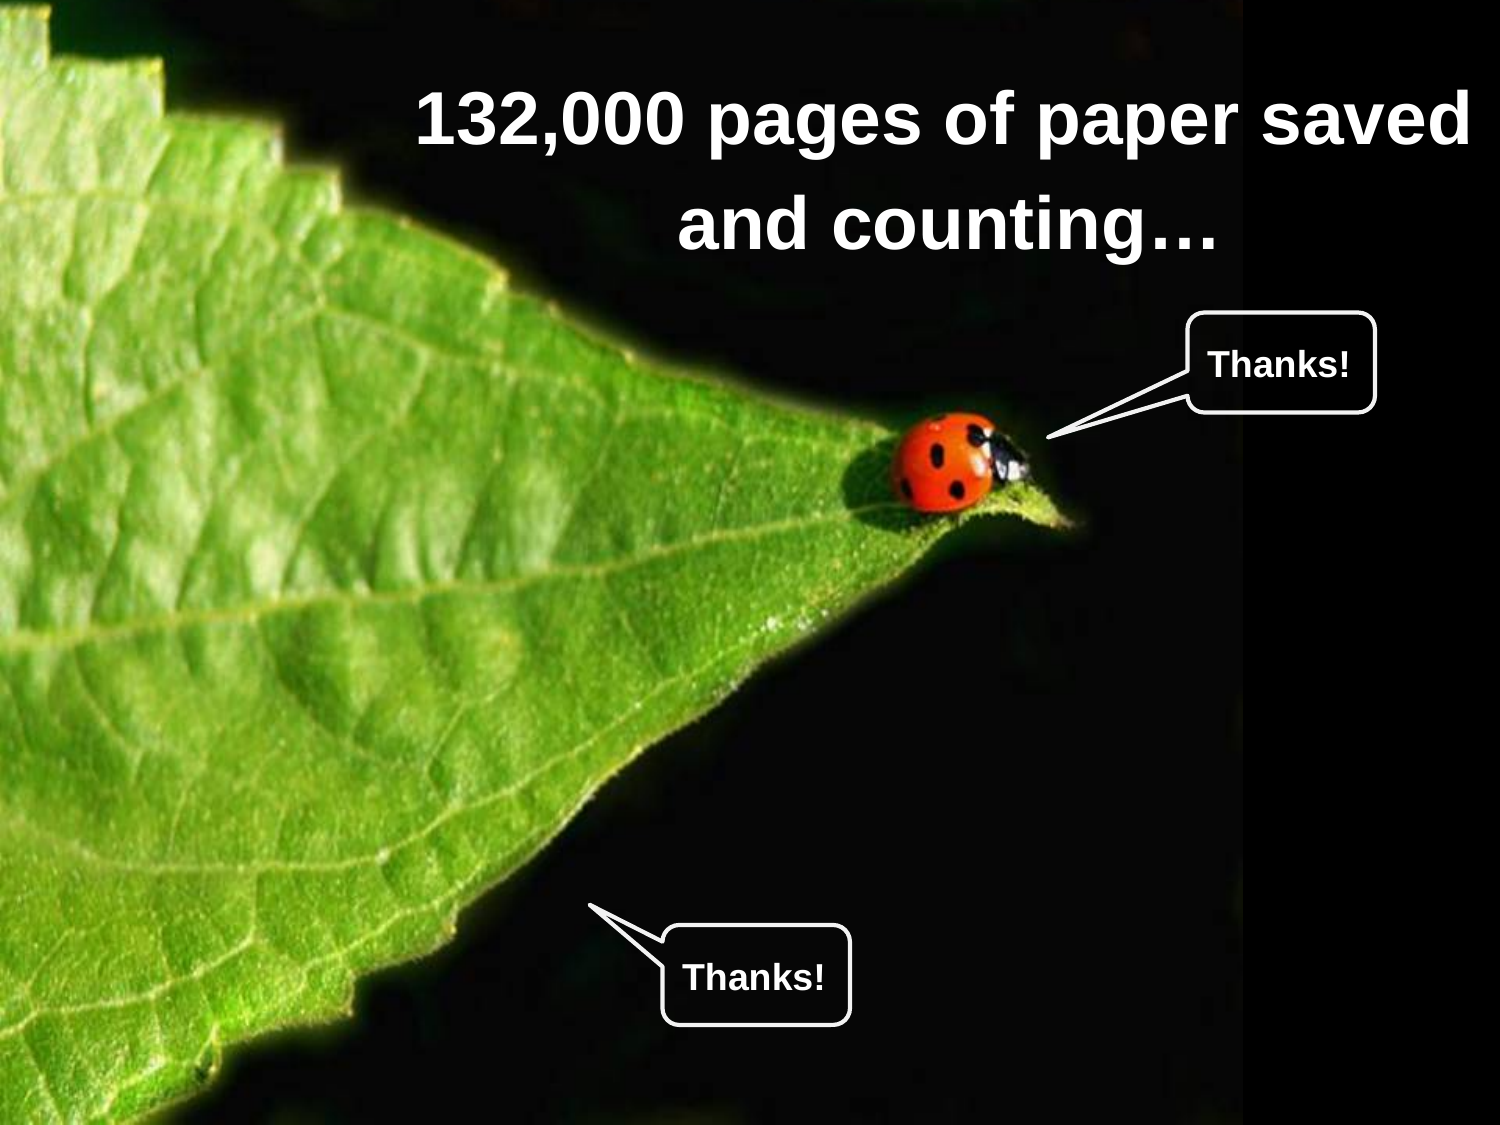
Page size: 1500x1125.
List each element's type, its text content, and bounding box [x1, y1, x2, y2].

list 132,000 pages of paper saved and counting… [1245, 62, 1500, 338]
text_box Thanks! [1245, 310, 1378, 415]
picture [0, 0, 1243, 1125]
